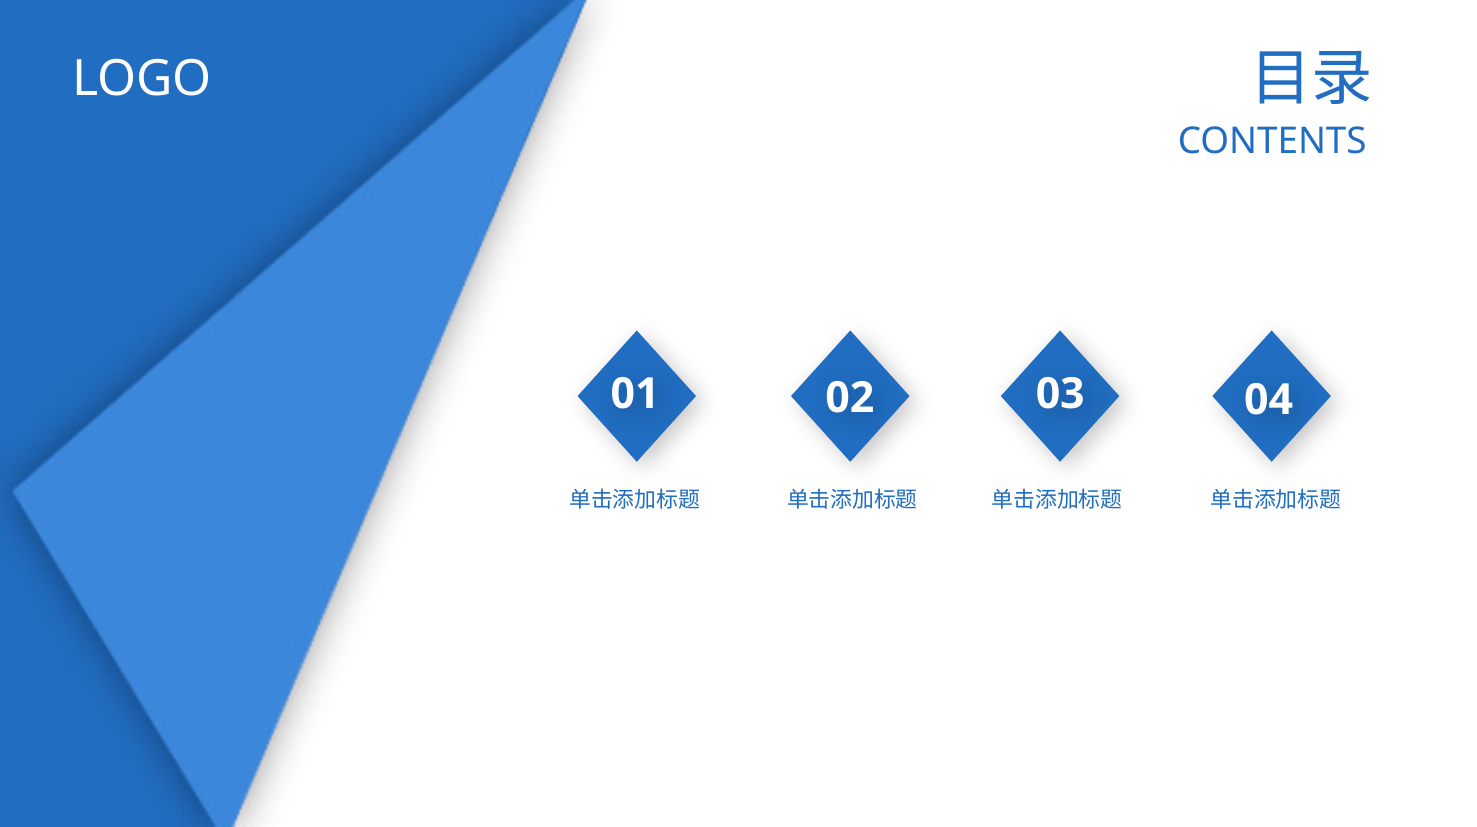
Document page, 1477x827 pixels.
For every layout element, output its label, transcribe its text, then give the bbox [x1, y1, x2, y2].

text_box CONTENTS [1162, 109, 1382, 169]
text_box LOGO [2, 37, 227, 140]
text_box 目录 [1007, 31, 1388, 120]
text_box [994, 330, 1127, 462]
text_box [1202, 330, 1335, 462]
picture [0, 0, 1477, 827]
text_box 单击添加标题 [973, 477, 1141, 519]
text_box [783, 330, 917, 462]
text_box 单击添加标题 [551, 477, 719, 519]
text_box 单击添加标题 [1192, 477, 1360, 519]
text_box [568, 330, 702, 462]
text_box 单击添加标题 [769, 477, 937, 519]
